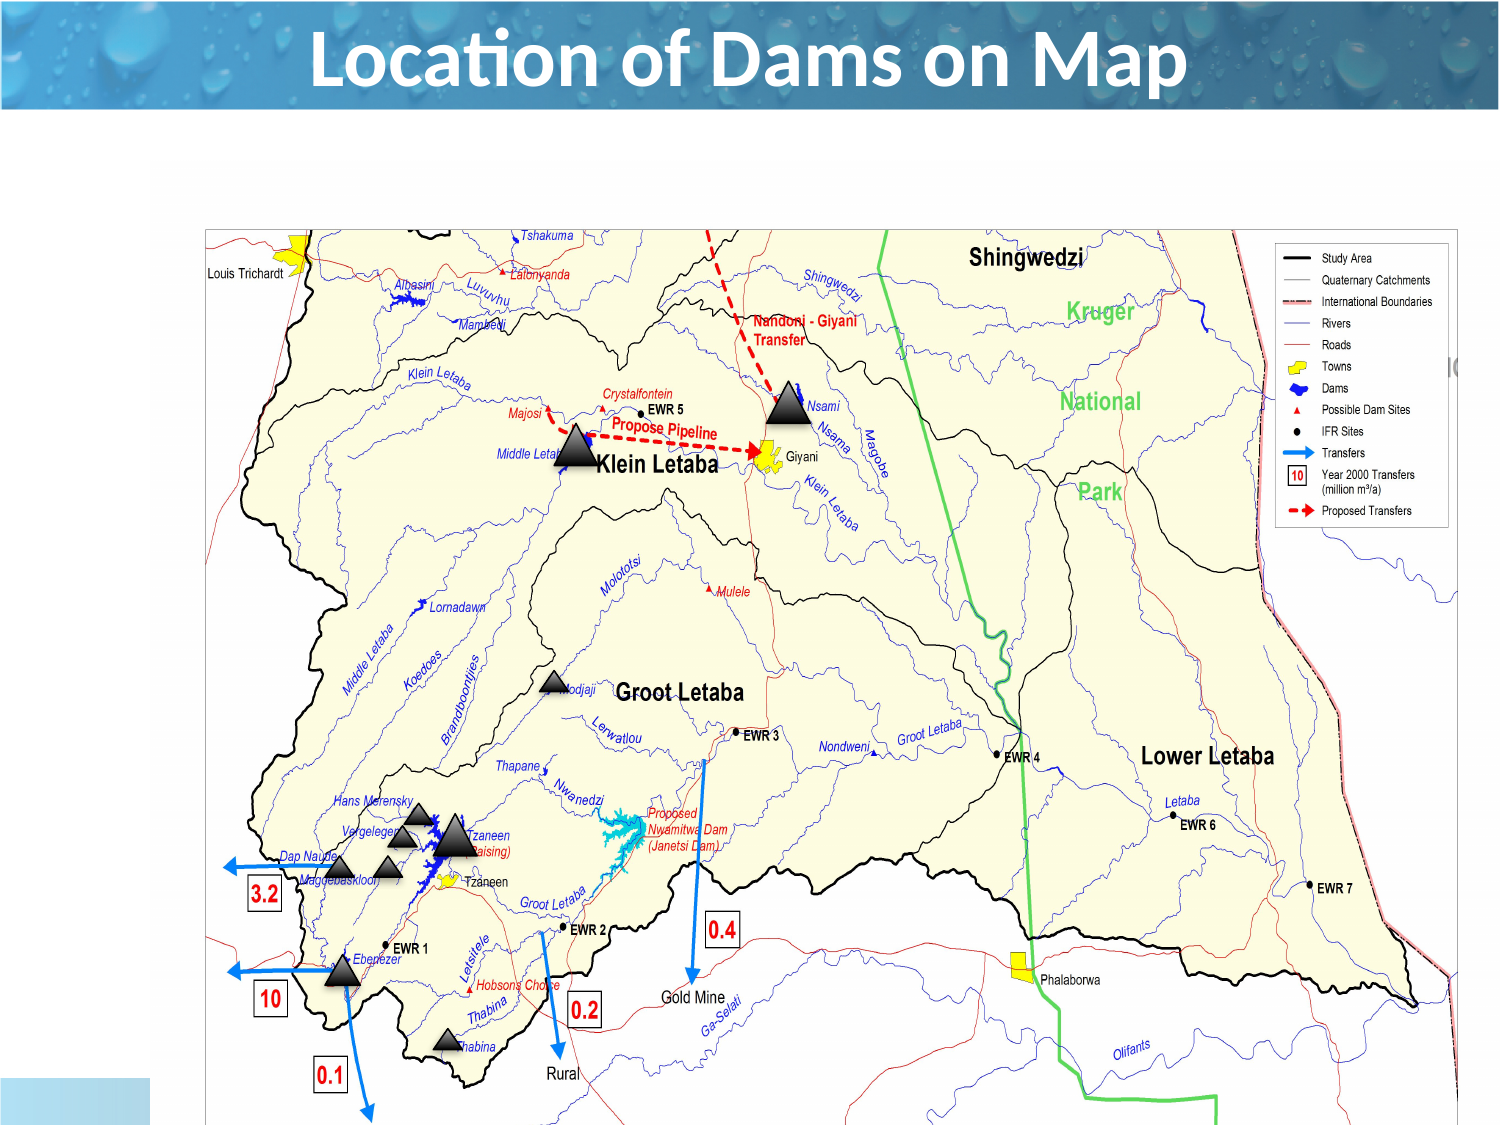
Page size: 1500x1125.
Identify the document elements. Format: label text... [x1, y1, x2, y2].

title Location of Dams on Map [46, 0, 1454, 183]
picture [0, 0, 1500, 1125]
